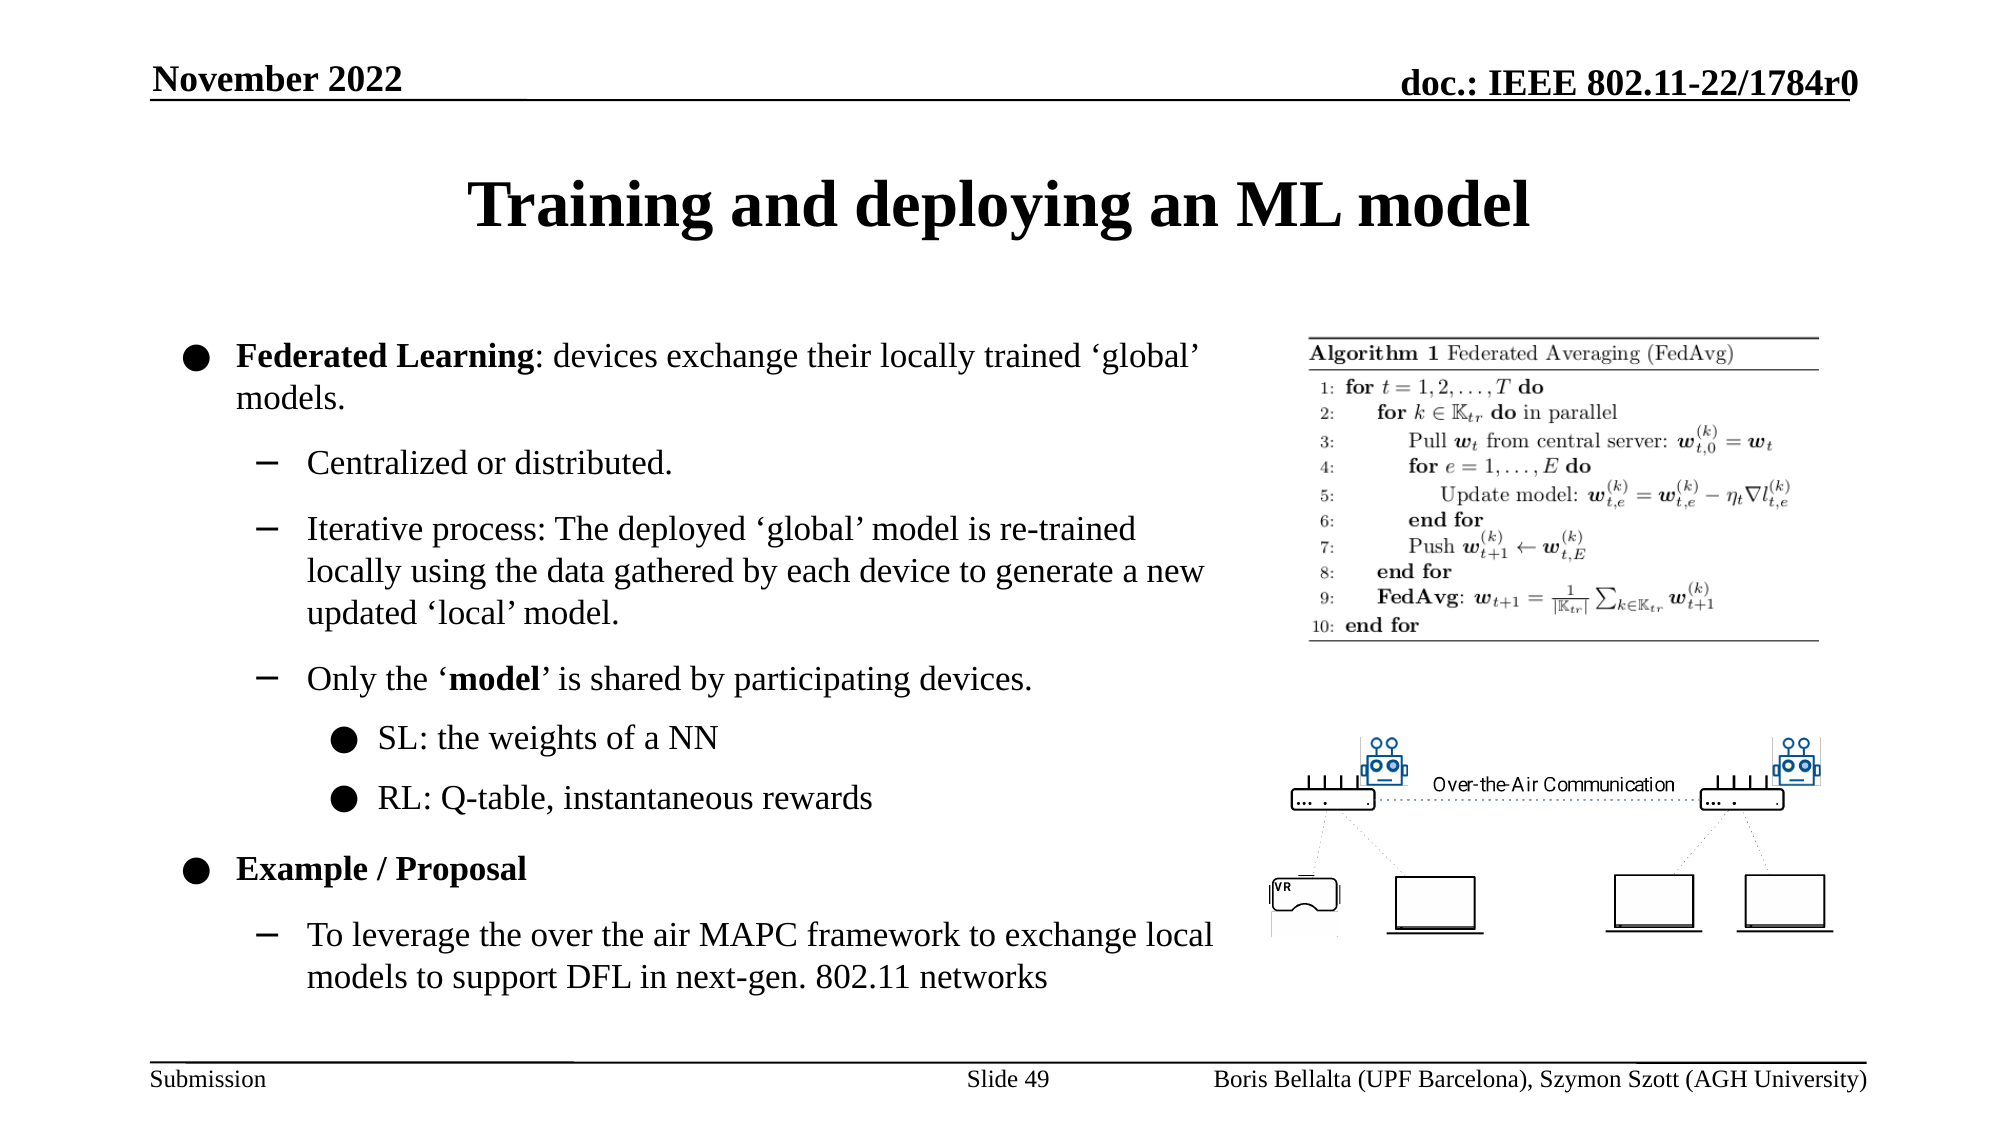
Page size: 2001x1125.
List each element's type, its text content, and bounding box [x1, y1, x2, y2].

title Training and deploying an ML model [150, 112, 1850, 288]
list Federated Learning: devices exchange their locally trained ‘global’ models. Centralized or distributed. Iterative process: The deployed ‘global’ model is re-trained locally using the data gathered by each device to generate a new updated ‘local’ model. Only the ‘model’ is shared by participating devices. SL: the weights of a NN RL: Q-table, instantaneous rewards Example / Proposal To leverage the over the air MAPC framework to exchange local models to support DFL in next-gen. 802.11 networks [150, 324, 1238, 1000]
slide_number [152, 54, 563, 100]
slide_number Slide 49 [950, 1062, 1066, 1122]
picture [1266, 737, 1836, 940]
picture [1299, 324, 1819, 653]
footer Boris Bellalta (UPF Barcelona), Szymon Szott (AGH University) [1171, 1062, 1869, 1092]
